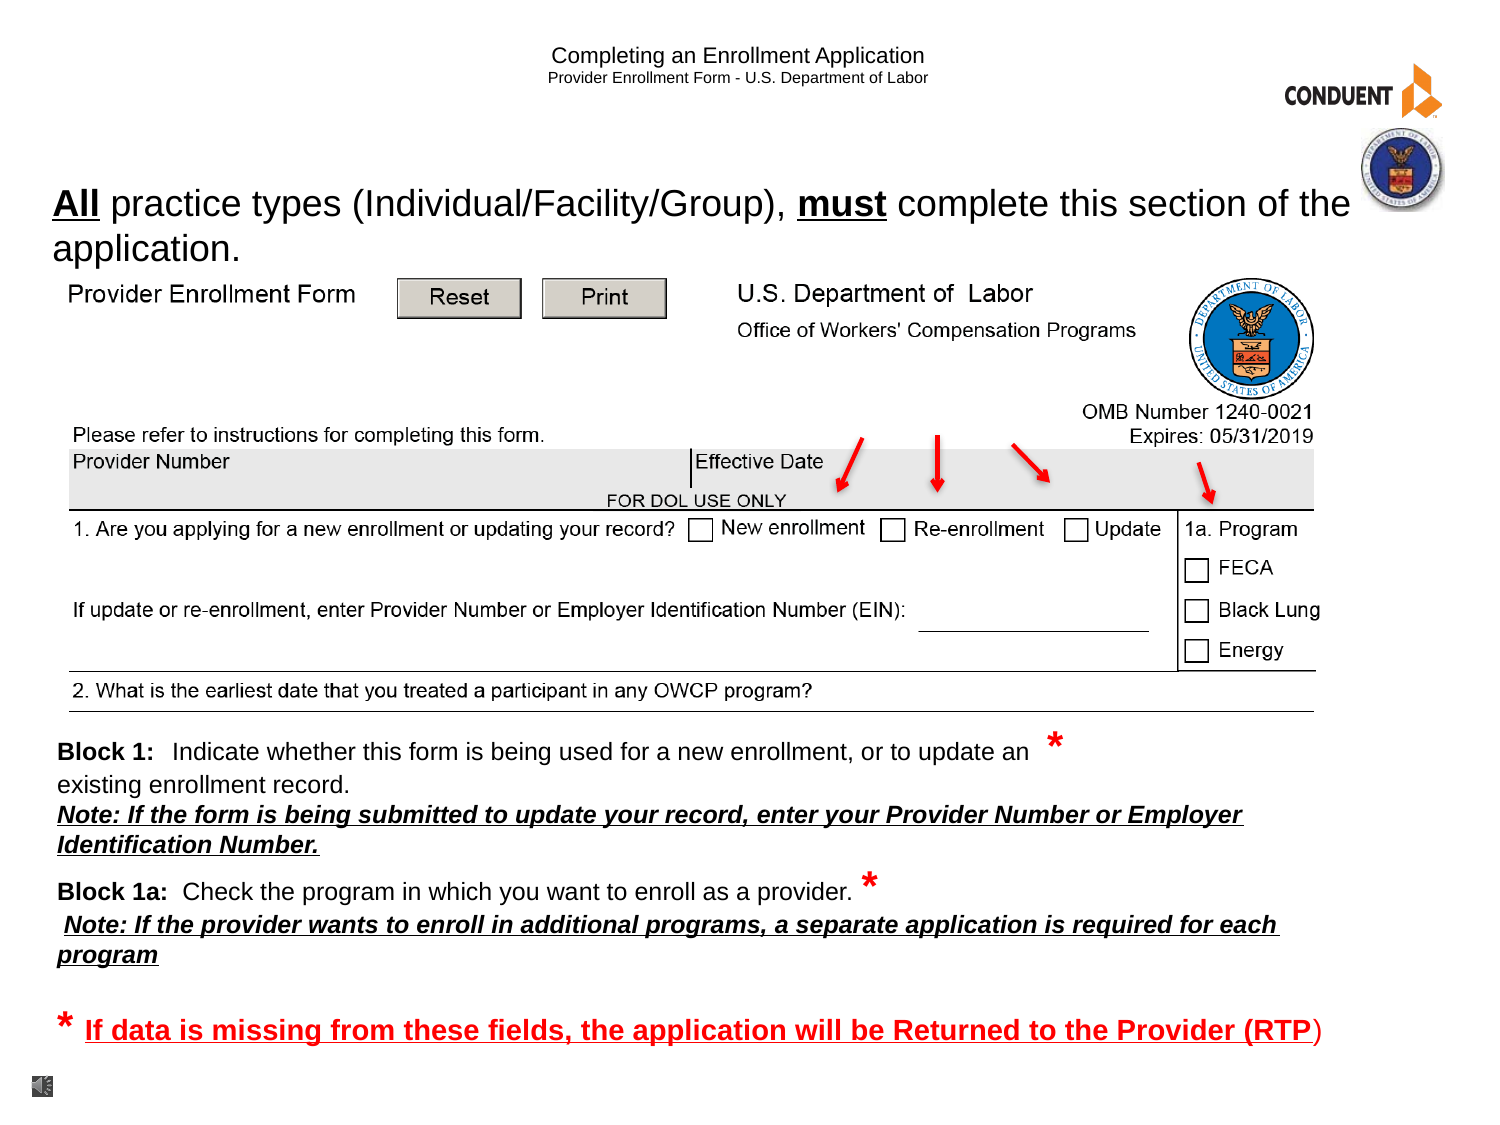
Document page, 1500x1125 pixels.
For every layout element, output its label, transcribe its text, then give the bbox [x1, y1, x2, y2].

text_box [837, 437, 863, 493]
picture [30, 1074, 54, 1098]
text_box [1198, 462, 1213, 505]
text_box Block 1: Indicate whether this form is being used for a new enrollment, or to update an * existing enrollment record. Note: If the form is being submitted to update your record, enter your Provider Number or Employer Identification Number. Block 1a: Check the program in which you want to enroll as a provider. * Note: If the provider wants to enroll in additional programs, a separate application is required for each program * If data is missing from these fields, the application will be Returned to the Provider (RTP) [42, 711, 1403, 1056]
picture [1361, 128, 1445, 212]
title Completing an Enrollment Application Provider Enrollment Form - U.S. Department of Labor [50, 33, 1431, 109]
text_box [1012, 444, 1051, 483]
picture [60, 262, 1368, 712]
text_box All practice types (Individual/Facility/Group), must complete this section of the application. [37, 109, 1479, 277]
